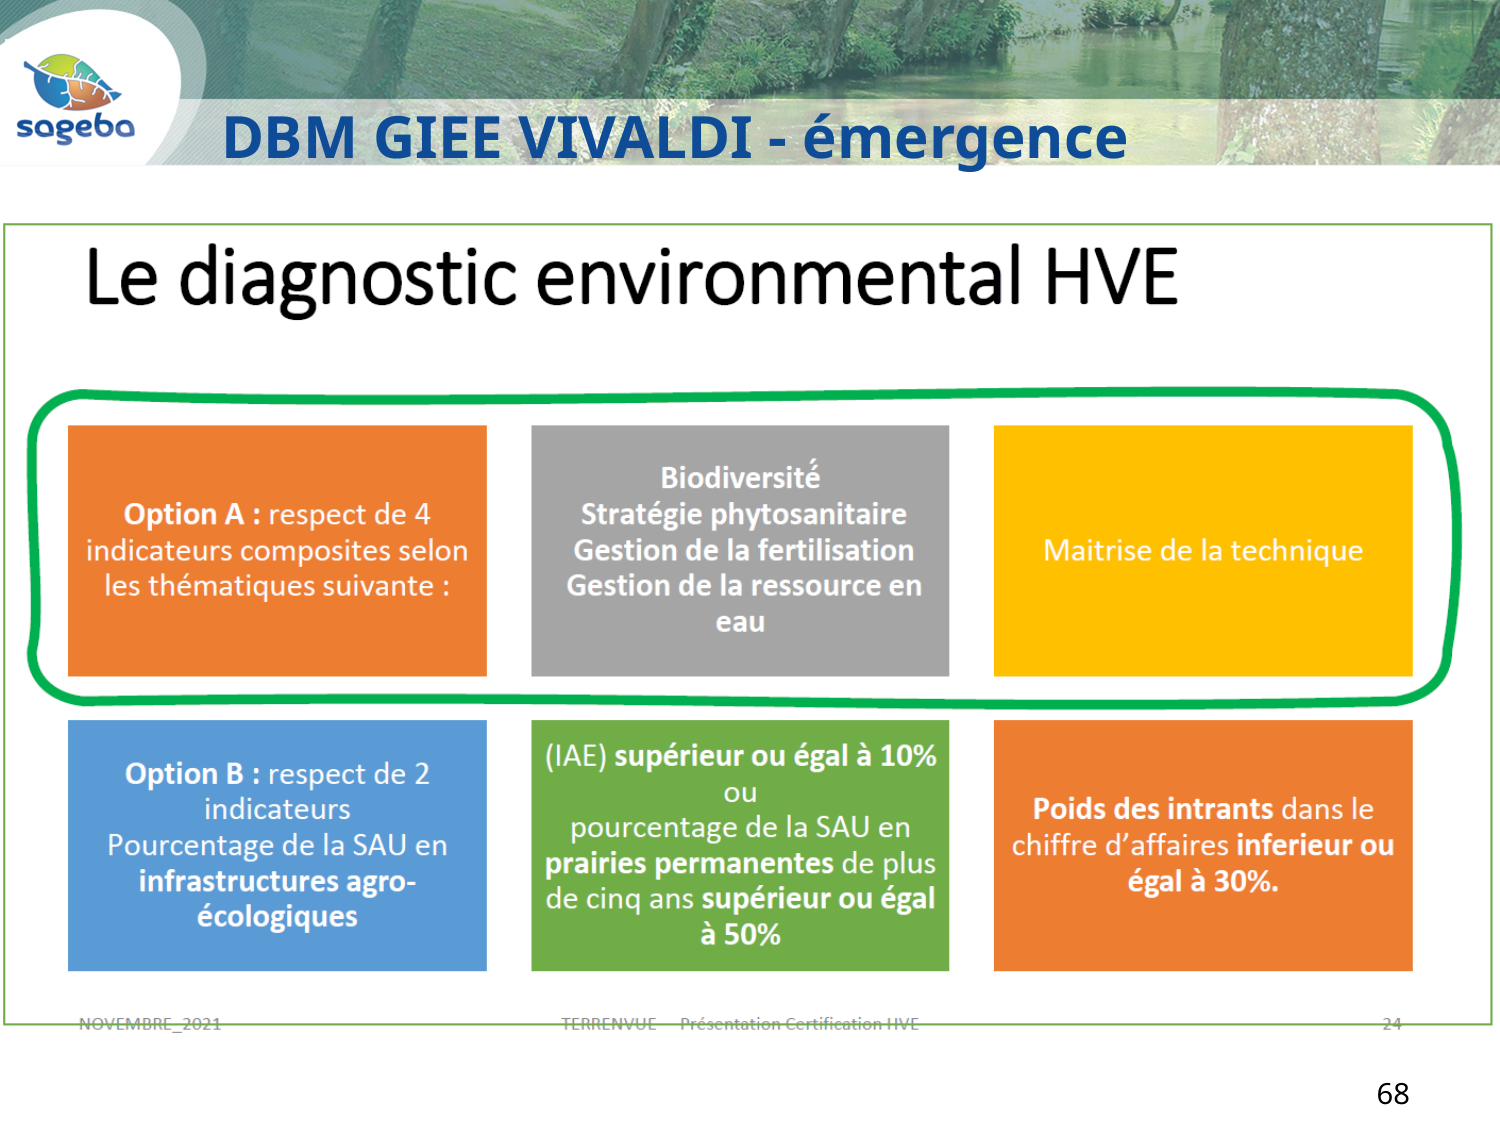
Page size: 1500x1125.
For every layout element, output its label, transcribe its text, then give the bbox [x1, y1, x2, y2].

text_box DBM GIEE VIVALDI - émergence [206, 92, 1500, 140]
picture [0, 0, 1500, 166]
picture [0, 219, 1500, 1034]
slide_number 68 [1075, 1064, 1425, 1125]
